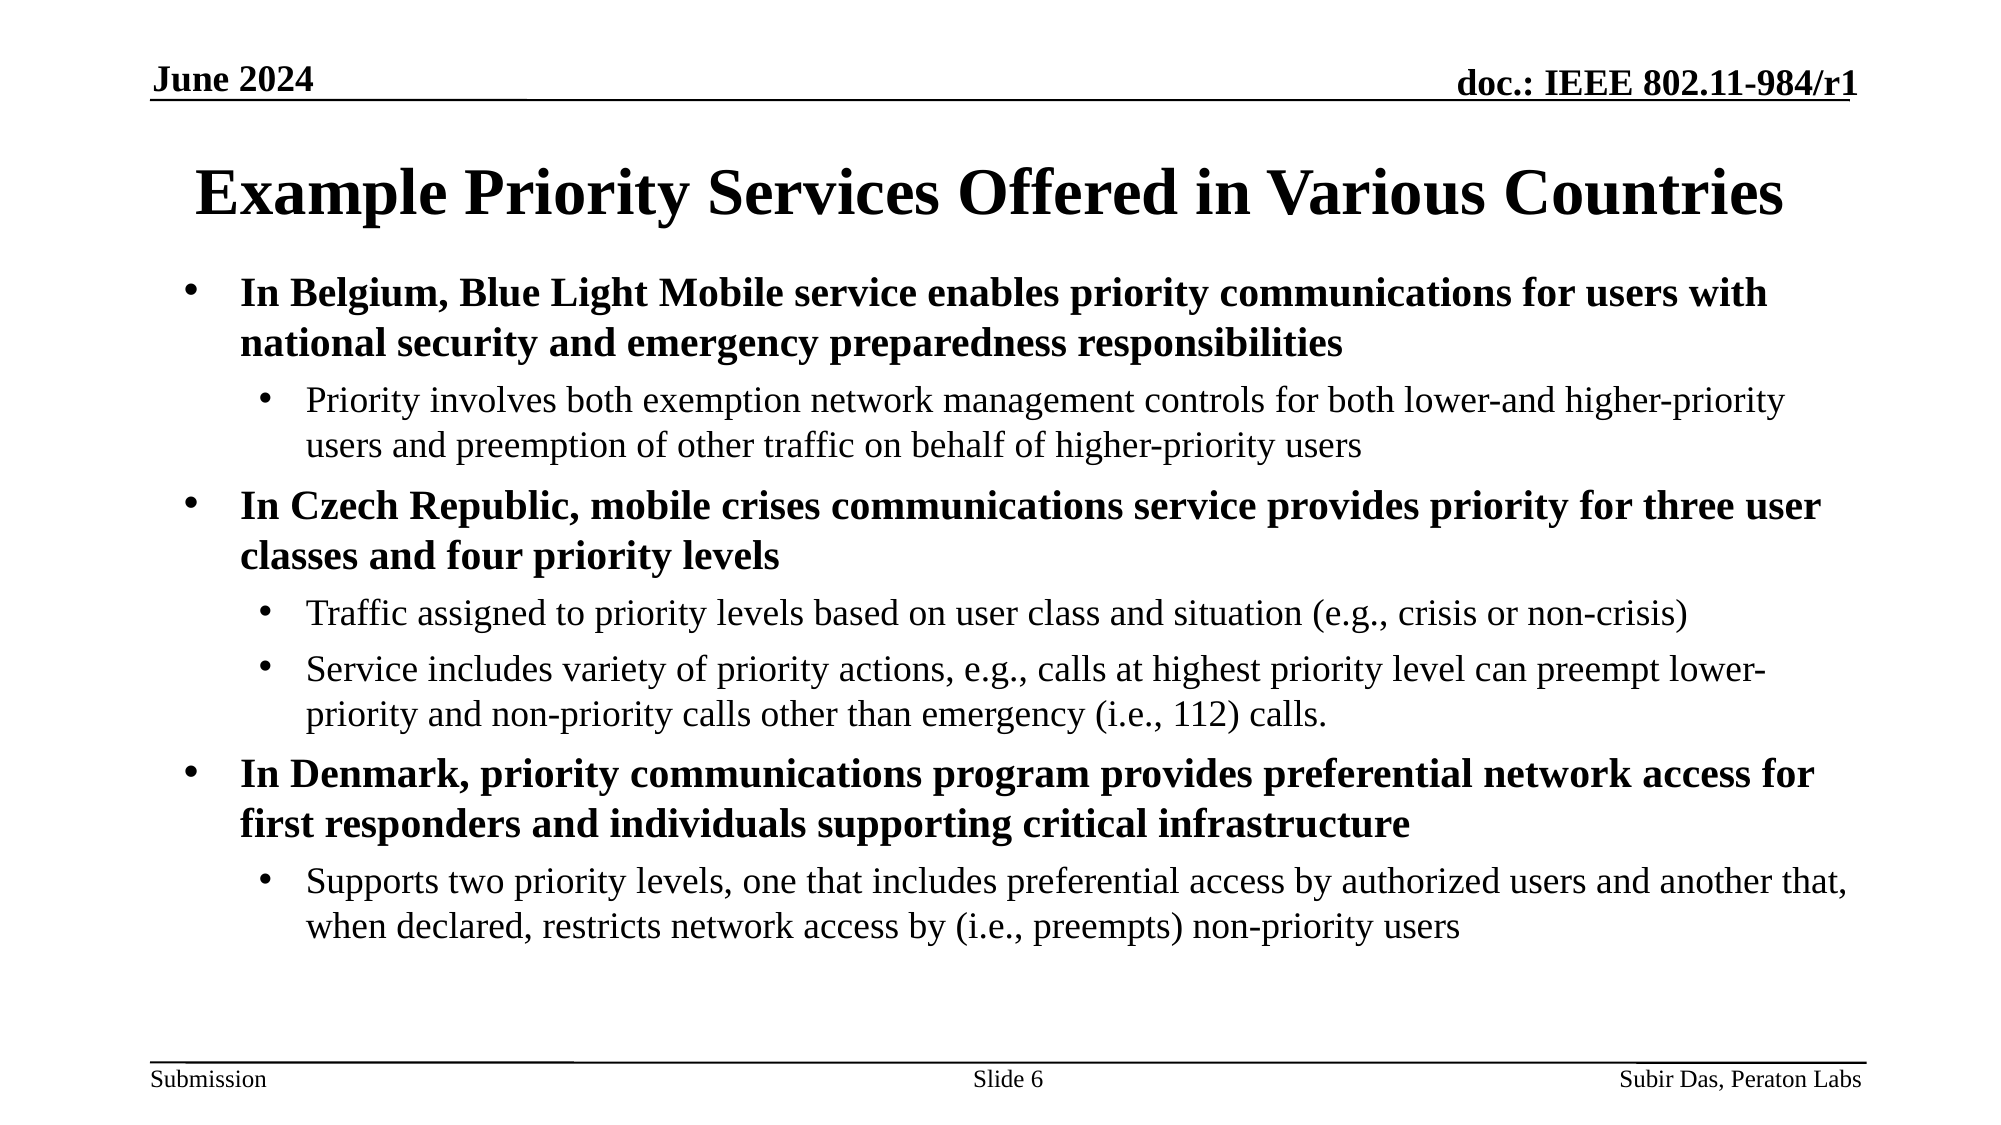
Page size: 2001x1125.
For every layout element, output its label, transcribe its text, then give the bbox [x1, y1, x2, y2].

slide_number Slide 6 [950, 1061, 1067, 1123]
title Example Priority Services Offered in Various Countries [149, 112, 1850, 263]
footer Subir Das, Peraton Labs [1171, 1061, 1869, 1093]
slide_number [152, 54, 563, 100]
list In Belgium, Blue Light Mobile service enables priority communications for users with national security and emergency preparedness responsibilities Priority involves both exemption network management controls for both lower-and higher-priority users and preemption of other traffic on behalf of higher-priority users In Czech Republic, mobile crises communications service provides priority for three user classes and four priority levels Traffic assigned to priority levels based on user class and situation (e.g., crisis or non-crisis) Service includes variety of priority actions, e.g., calls at highest priority level can preempt lower-priority and non-priority calls other than emergency (i.e., 112) calls. In Denmark, priority communications program provides preferential network access for first responders and individuals supporting critical infrastructure Supports two priority levels, one that includes preferential access by authorized users and another that, when declared, restricts network access by (i.e., preempts) non-priority users [168, 256, 1869, 1013]
